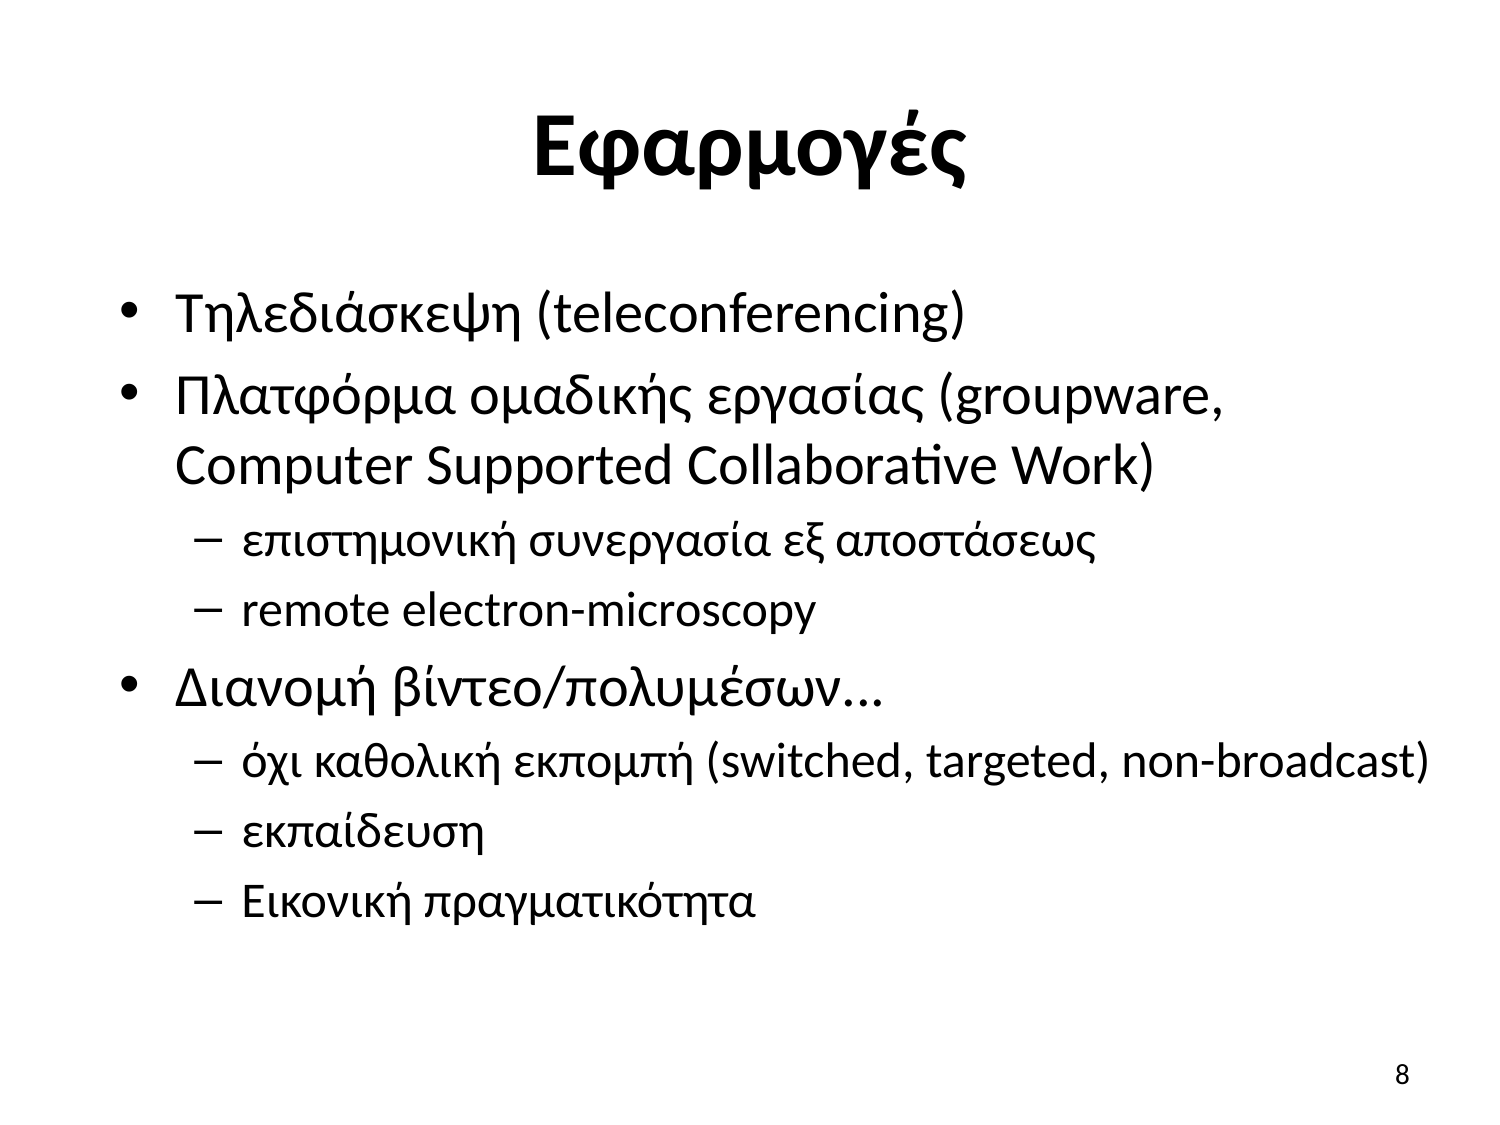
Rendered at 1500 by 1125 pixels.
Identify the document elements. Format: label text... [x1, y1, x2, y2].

list Τηλεδιάσκεψη (teleconferencing) Πλατφόρμα ομαδικής εργασίας (groupware, Computer Supported Collaborative Work) επιστημονική συνεργασία εξ αποστάσεως remote electron-microscopy Διανομή βίντεο/πολυμέσων... όχι καθολική εκπομπή (switched, targeted, non-broadcast) εκπαίδευση Εικονική πραγματικότητα [100, 267, 1451, 1010]
title Εφαρμογές [75, 45, 1425, 233]
slide_number 8 [1074, 1042, 1425, 1103]
